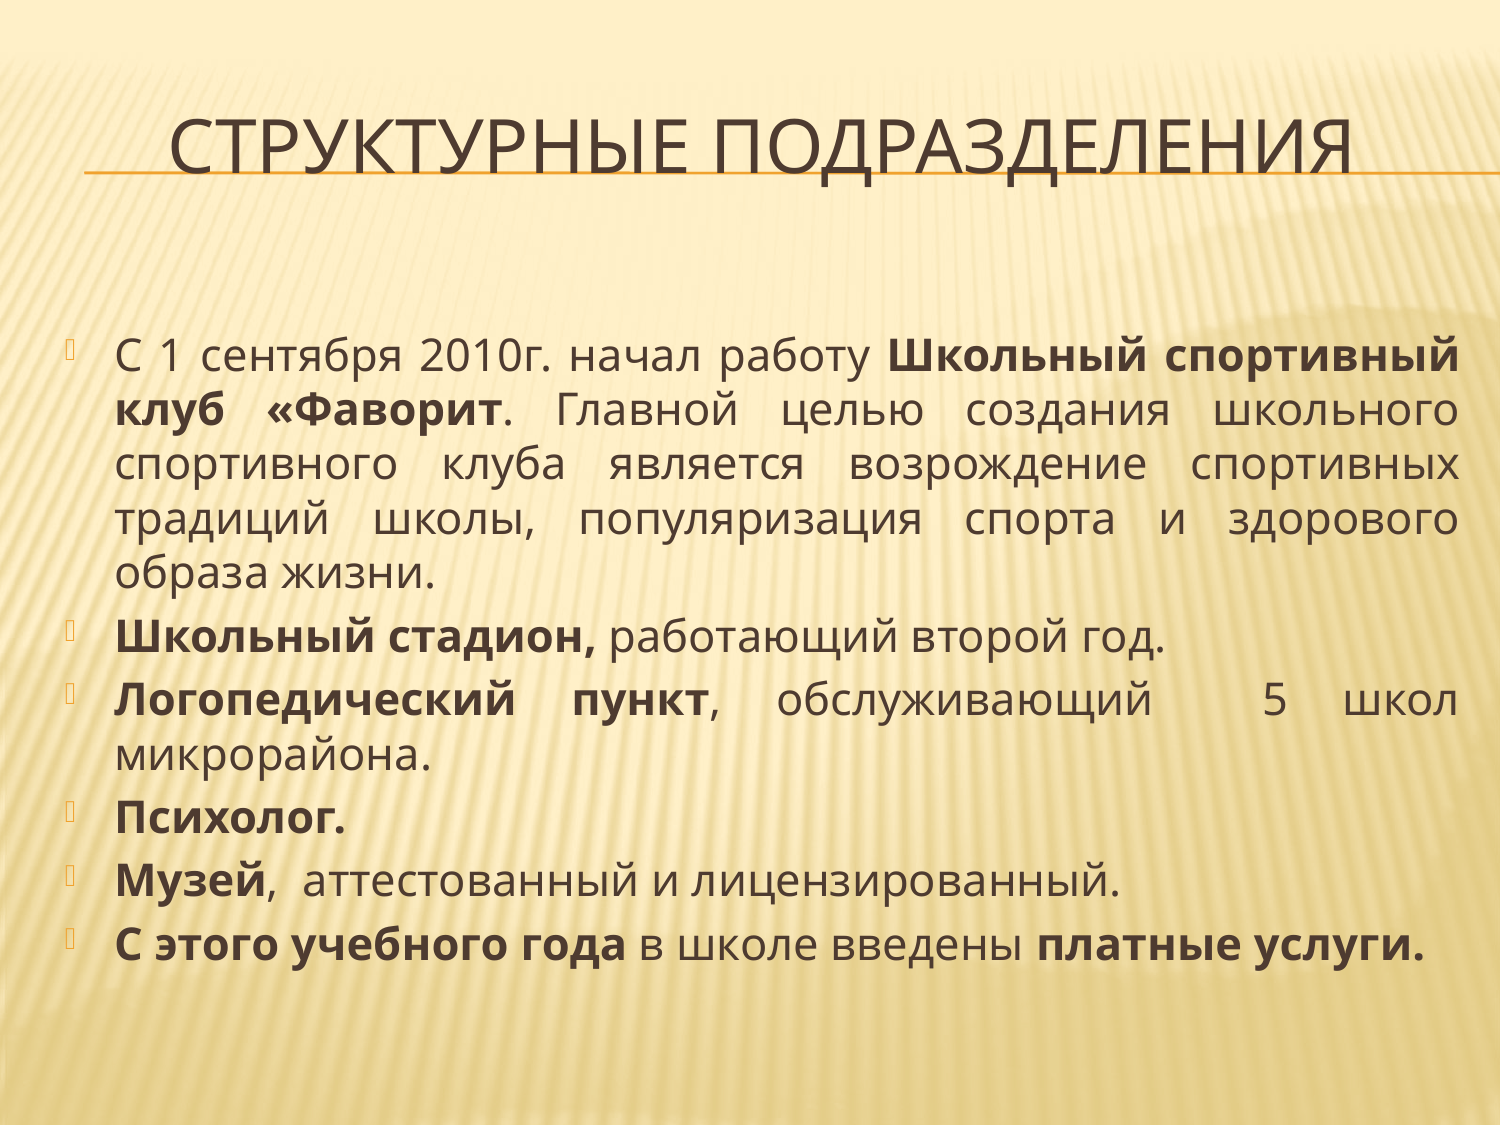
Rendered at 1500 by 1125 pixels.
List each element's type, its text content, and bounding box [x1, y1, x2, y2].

list С 1 сентября 2010г. начал работу Школьный спортивный клуб «Фаворит. Главной целью создания школьного спортивного клуба является возрождение спортивных традиций школы, популяризация спорта и здорового образа жизни. Школьный стадион, работающий второй год. Логопедический пункт, обслуживающий 5 школ микрорайона. Психолог. Музей, аттестованный и лицензированный. С этого учебного года в школе введены платные услуги. [50, 254, 1475, 998]
title Структурные подразделения [50, 75, 1475, 213]
